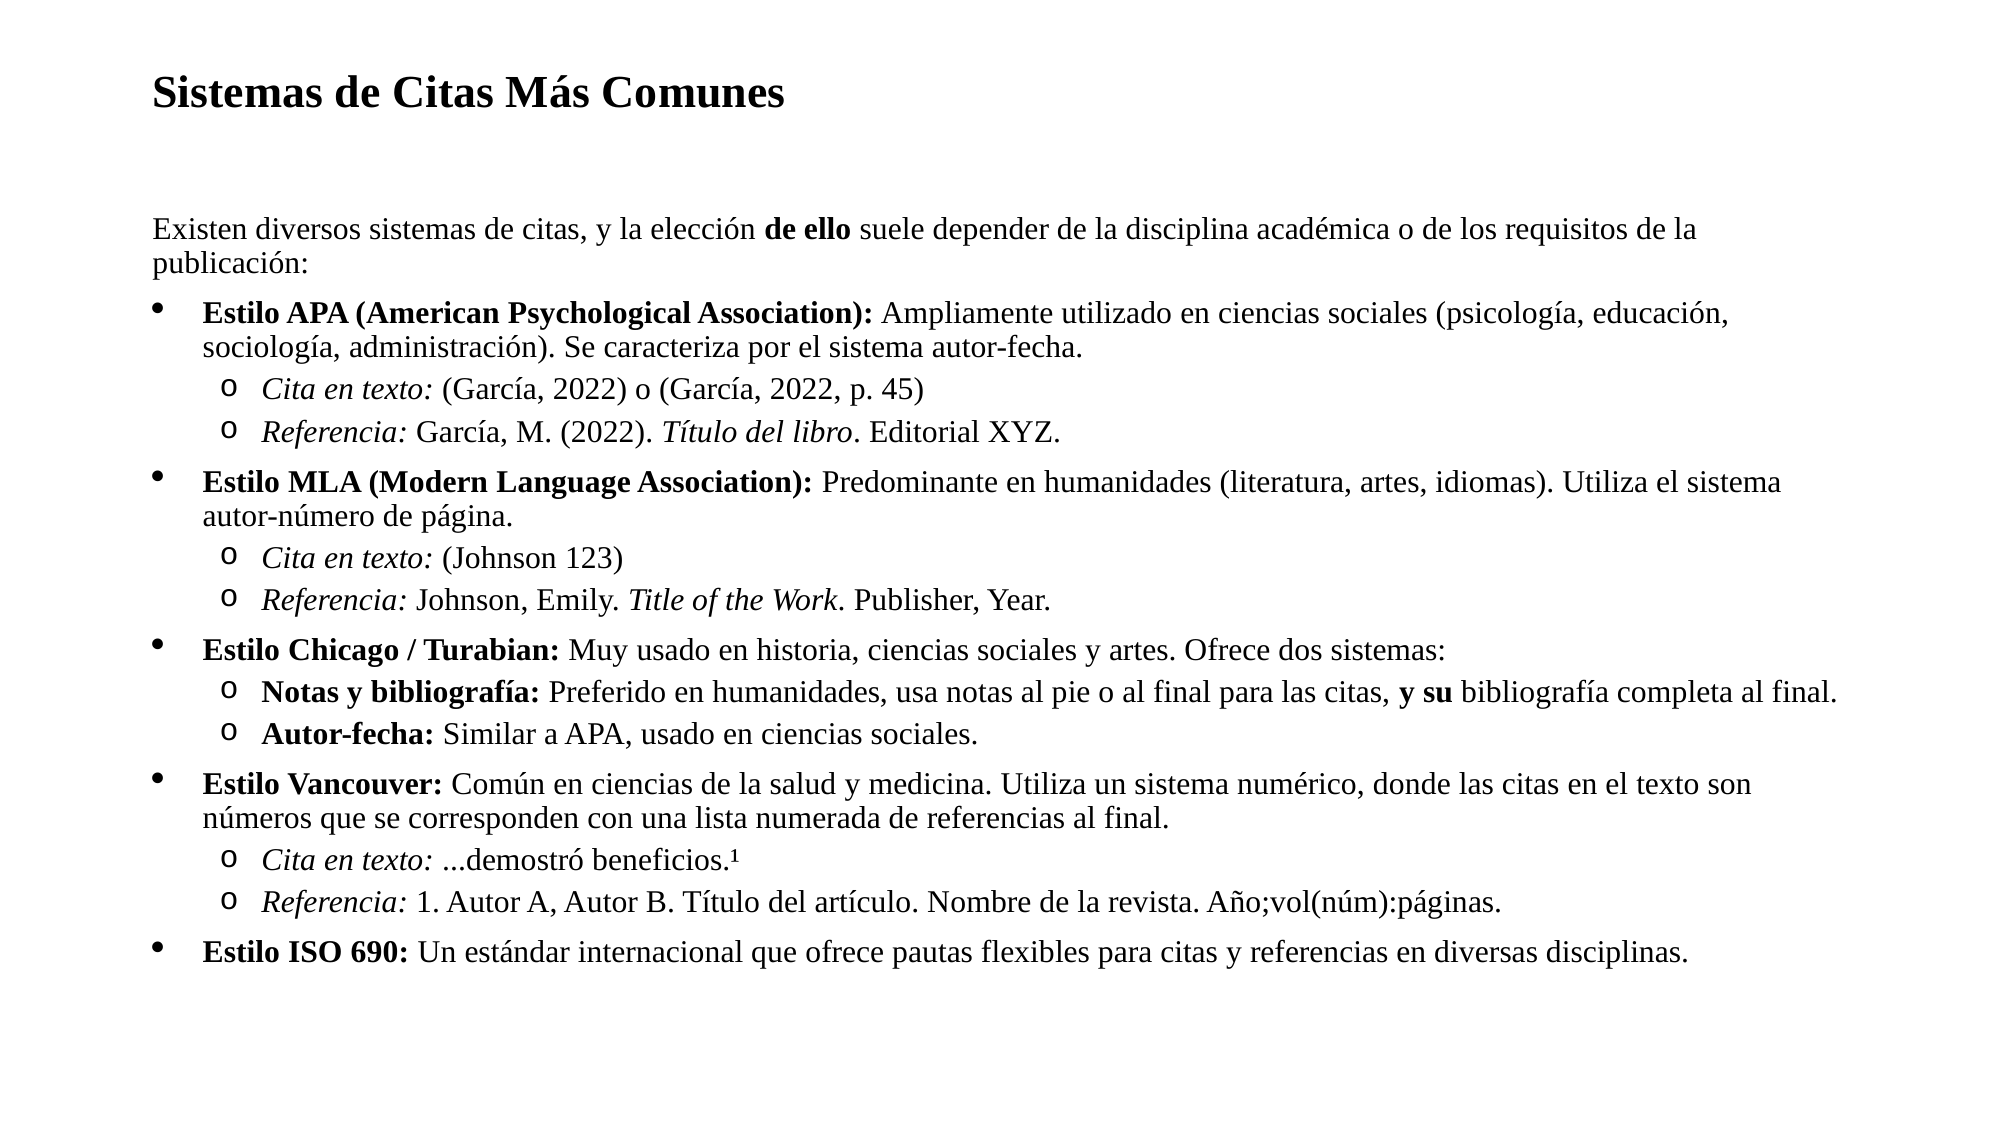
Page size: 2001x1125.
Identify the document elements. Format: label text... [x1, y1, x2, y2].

title Sistemas de Citas Más Comunes [137, 59, 1863, 181]
list Existen diversos sistemas de citas, y la elección de ello suele depender de la disciplina académica o de los requisitos de la publicación: Estilo APA (American Psychological Association): Ampliamente utilizado en ciencias sociales (psicología, educación, sociología, administración). Se caracteriza por el sistema autor-fecha. Cita en texto: (García, 2022) o (García, 2022, p. 45) Referencia: García, M. (2022). Título del libro. Editorial XYZ. Estilo MLA (Modern Language Association): Predominante en humanidades (literatura, artes, idiomas). Utiliza el sistema autor-número de página. Cita en texto: (Johnson 123) Referencia: Johnson, Emily. Title of the Work. Publisher, Year. Estilo Chicago / Turabian: Muy usado en historia, ciencias sociales y artes. Ofrece dos sistemas: Notas y bibliografía: Preferido en humanidades, usa notas al pie o al final para las citas, y su bibliografía completa al final. Autor-fecha: Similar a APA, usado en ciencias sociales. Estilo Vancouver: Común en ciencias de la salud y medicina. Utiliza un sistema numérico, donde las citas en el texto son números que se corresponden con una lista numerada de referencias al final. Cita en texto: ...demostró beneficios.¹ Referencia: 1. Autor A, Autor B. Título del artículo. Nombre de la revista. Año;vol(núm):páginas. Estilo ISO 690: Un estándar internacional que ofrece pautas flexibles para citas y referencias en diversas disciplinas. [137, 204, 1863, 1014]
